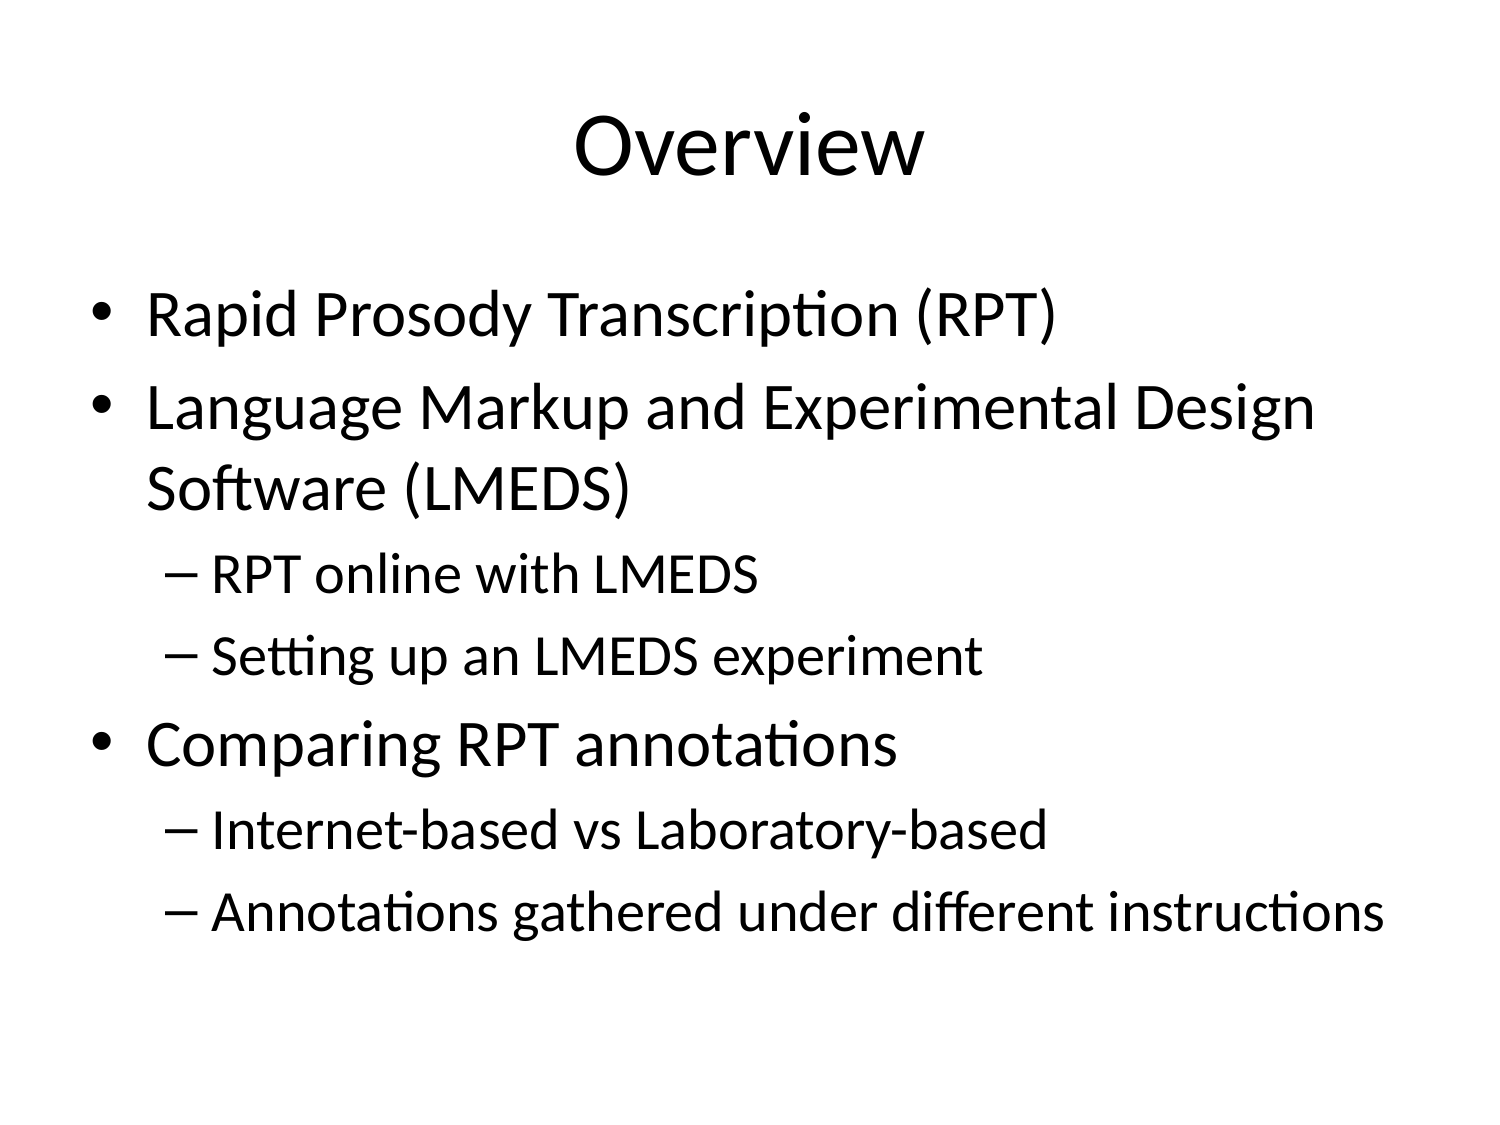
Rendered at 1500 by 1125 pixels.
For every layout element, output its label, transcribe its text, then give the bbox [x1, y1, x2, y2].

list Rapid Prosody Transcription (RPT) Language Markup and Experimental Design Software (LMEDS) RPT online with LMEDS Setting up an LMEDS experiment Comparing RPT annotations Internet-based vs Laboratory-based Annotations gathered under different instructions [75, 262, 1425, 1005]
title Overview [75, 45, 1425, 233]
